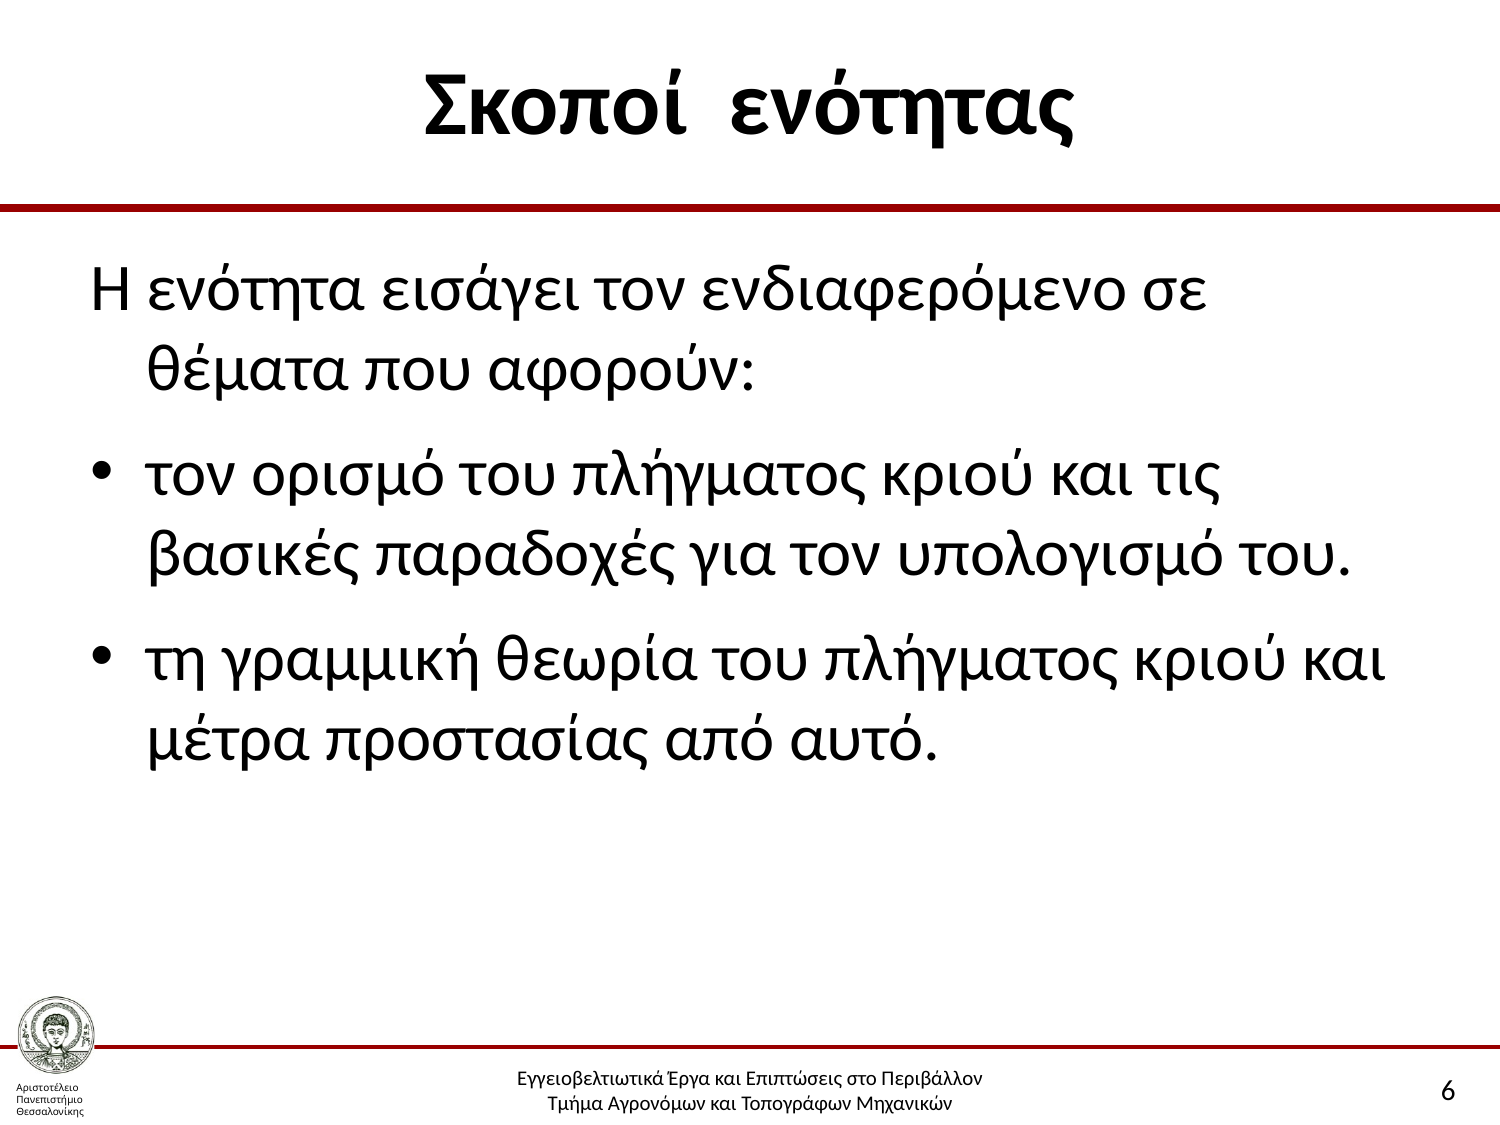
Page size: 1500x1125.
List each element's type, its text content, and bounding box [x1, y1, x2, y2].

list Η ενότητα εισάγει τον ενδιαφερόμενο σε θέματα που αφορούν: τον ορισμό του πλήγματος κριού και τις βασικές παραδοχές για τον υπολογισμό του. τη γραμμική θεωρία του πλήγματος κριού και μέτρα προστασίας από αυτό. [75, 236, 1425, 1018]
title Σκοποί ενότητας [75, 4, 1425, 192]
picture [17, 996, 95, 1074]
slide_number 6 [1376, 1059, 1471, 1119]
